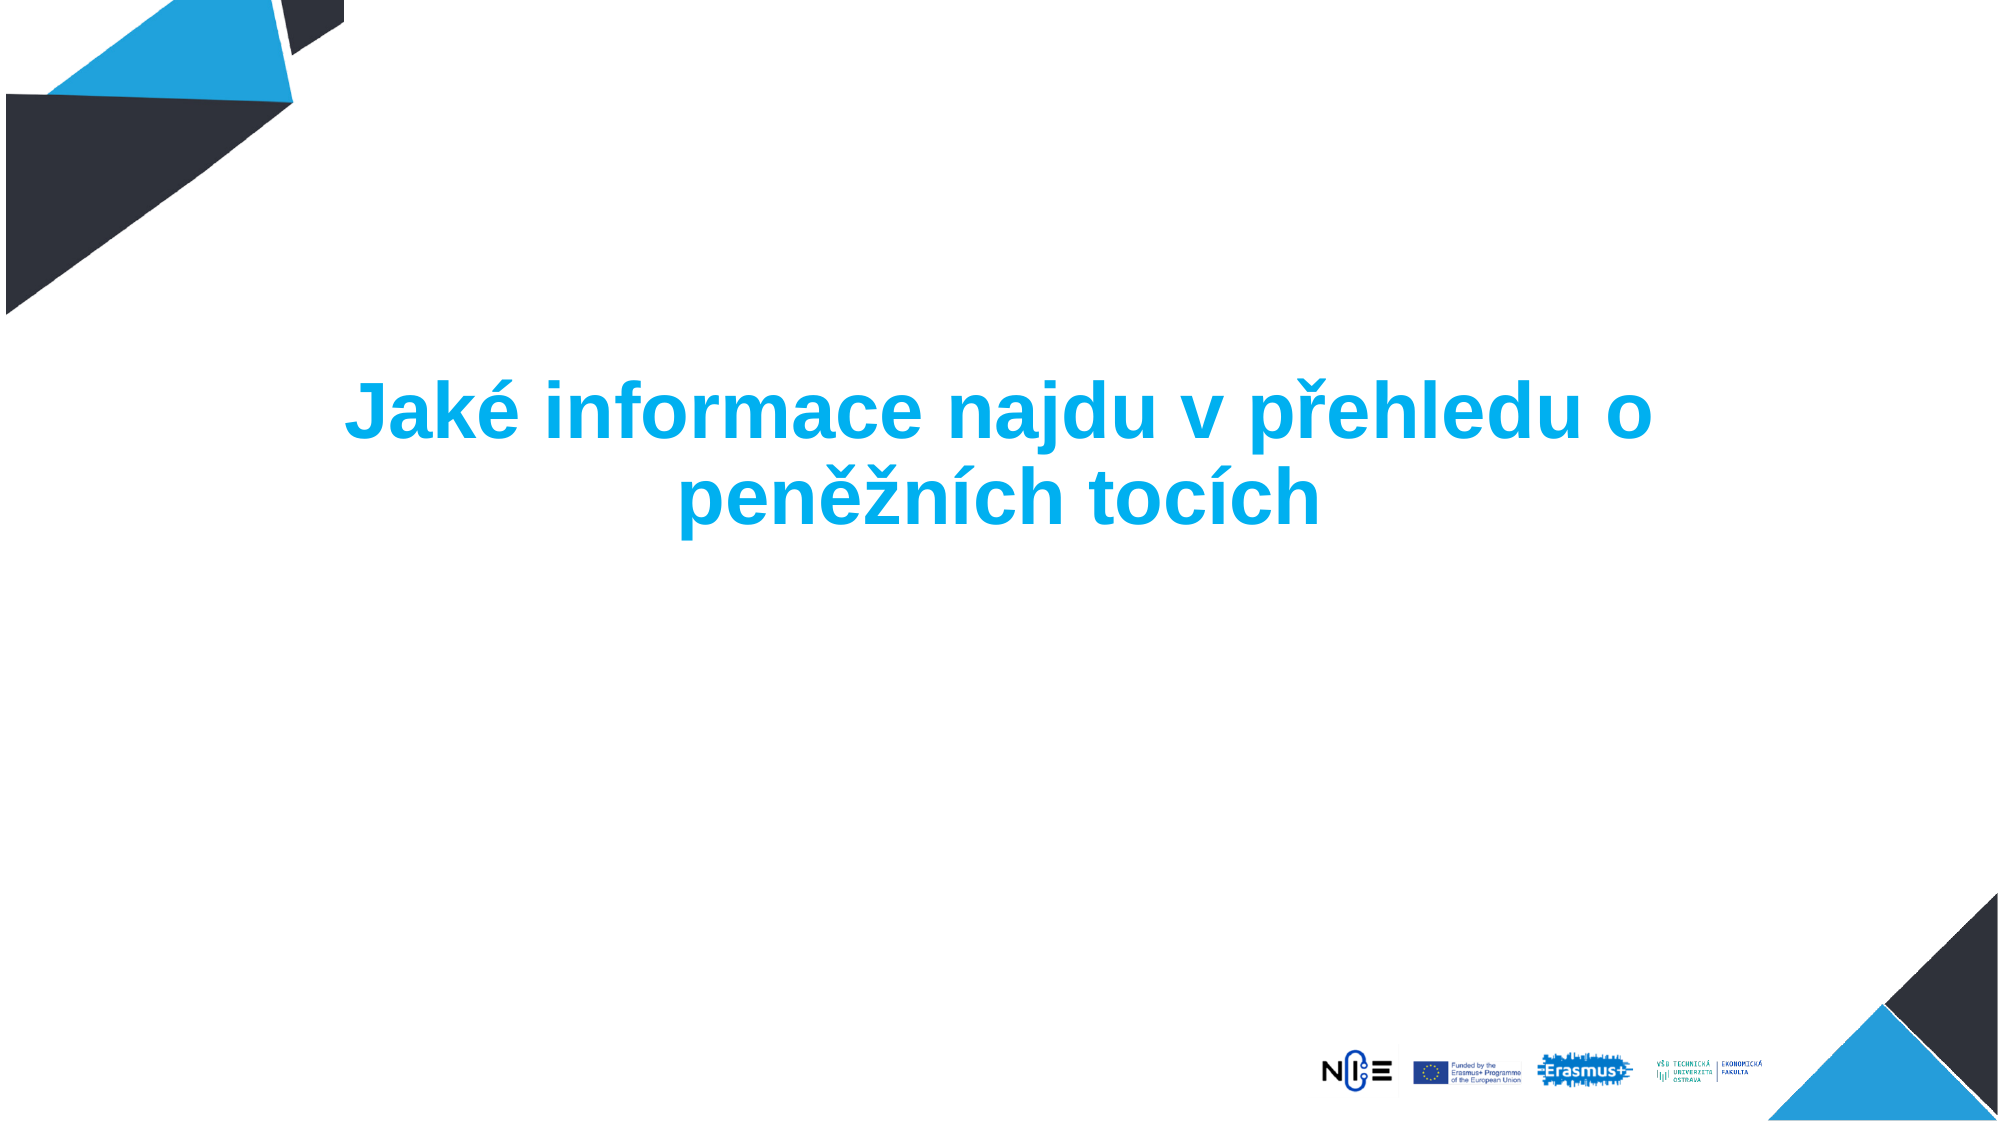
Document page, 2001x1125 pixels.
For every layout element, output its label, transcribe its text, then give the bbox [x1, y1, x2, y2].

title Jaké informace najdu v přehledu o peněžních tocích [324, 361, 1675, 550]
picture [6, 0, 344, 318]
picture [1308, 888, 2000, 1125]
